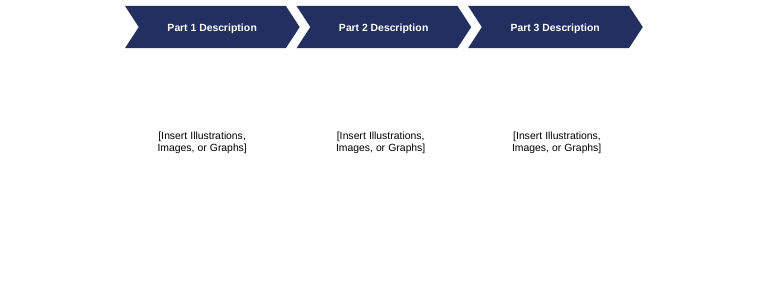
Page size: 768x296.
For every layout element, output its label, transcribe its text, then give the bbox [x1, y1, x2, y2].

text_box [Insert Illustrations, Images, or Graphs] [134, 121, 271, 162]
text_box Part 3 Description [466, 4, 644, 50]
text_box [Insert Illustrations, Images, or Graphs] [486, 121, 628, 162]
text_box [Insert Illustrations, Images, or Graphs] [312, 121, 449, 162]
text_box Part 2 Description [294, 4, 473, 50]
text_box Part 1 Description [123, 4, 301, 50]
